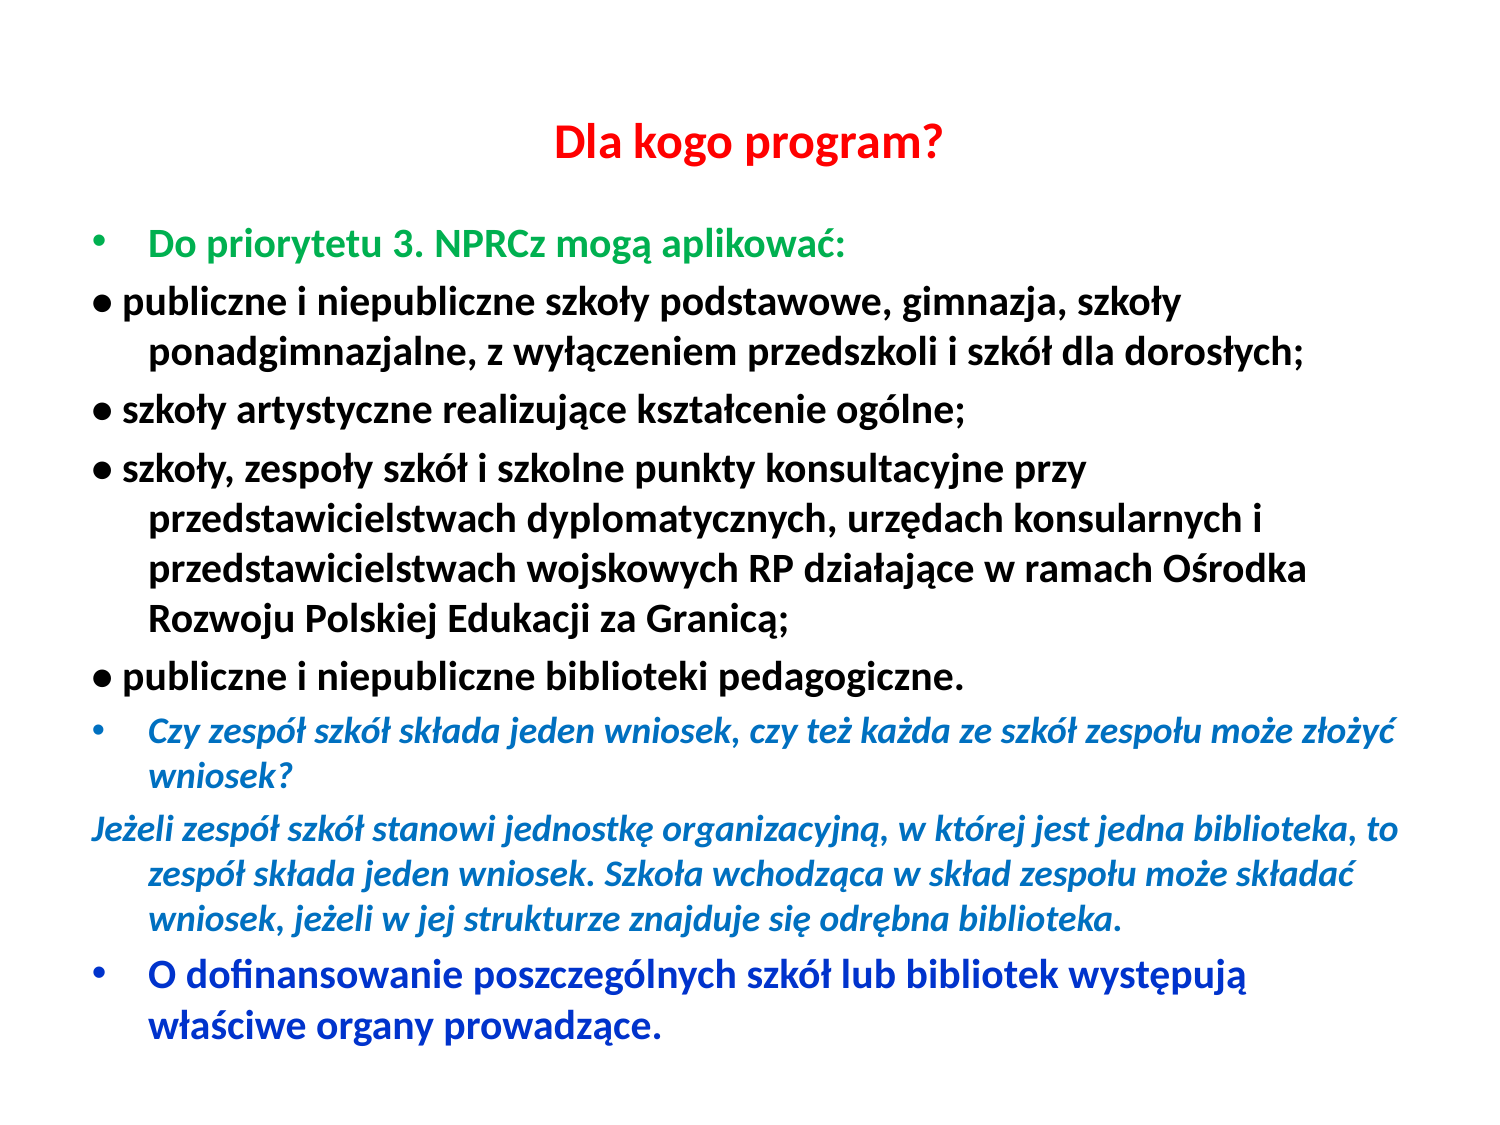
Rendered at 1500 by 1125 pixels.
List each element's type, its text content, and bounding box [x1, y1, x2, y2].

title Dla kogo program? [74, 44, 1426, 233]
list Do priorytetu 3. NPRCz mogą aplikować: • publiczne i niepubliczne szkoły podstawowe, gimnazja, szkoły ponadgimnazjalne, z wyłączeniem przedszkoli i szkół dla dorosłych; • szkoły artystyczne realizujące kształcenie ogólne; • szkoły, zespoły szkół i szkolne punkty konsultacyjne przy przedstawicielstwach dyplomatycznych, urzędach konsularnych i przedstawicielstwach wojskowych RP działające w ramach Ośrodka Rozwoju Polskiej Edukacji za Granicą; • publiczne i niepubliczne biblioteki pedagogiczne. Czy zespół szkół składa jeden wniosek, czy też każda ze szkół zespołu może złożyć wniosek? Jeżeli zespół szkół stanowi jednostkę organizacyjną, w której jest jedna biblioteka, to zespół składa jeden wniosek. Szkoła wchodząca w skład zespołu może składać wniosek, jeżeli w jej strukturze znajduje się odrębna biblioteka. O dofinansowanie poszczególnych szkół lub bibliotek występują właściwe organy prowadzące. [76, 207, 1426, 1059]
